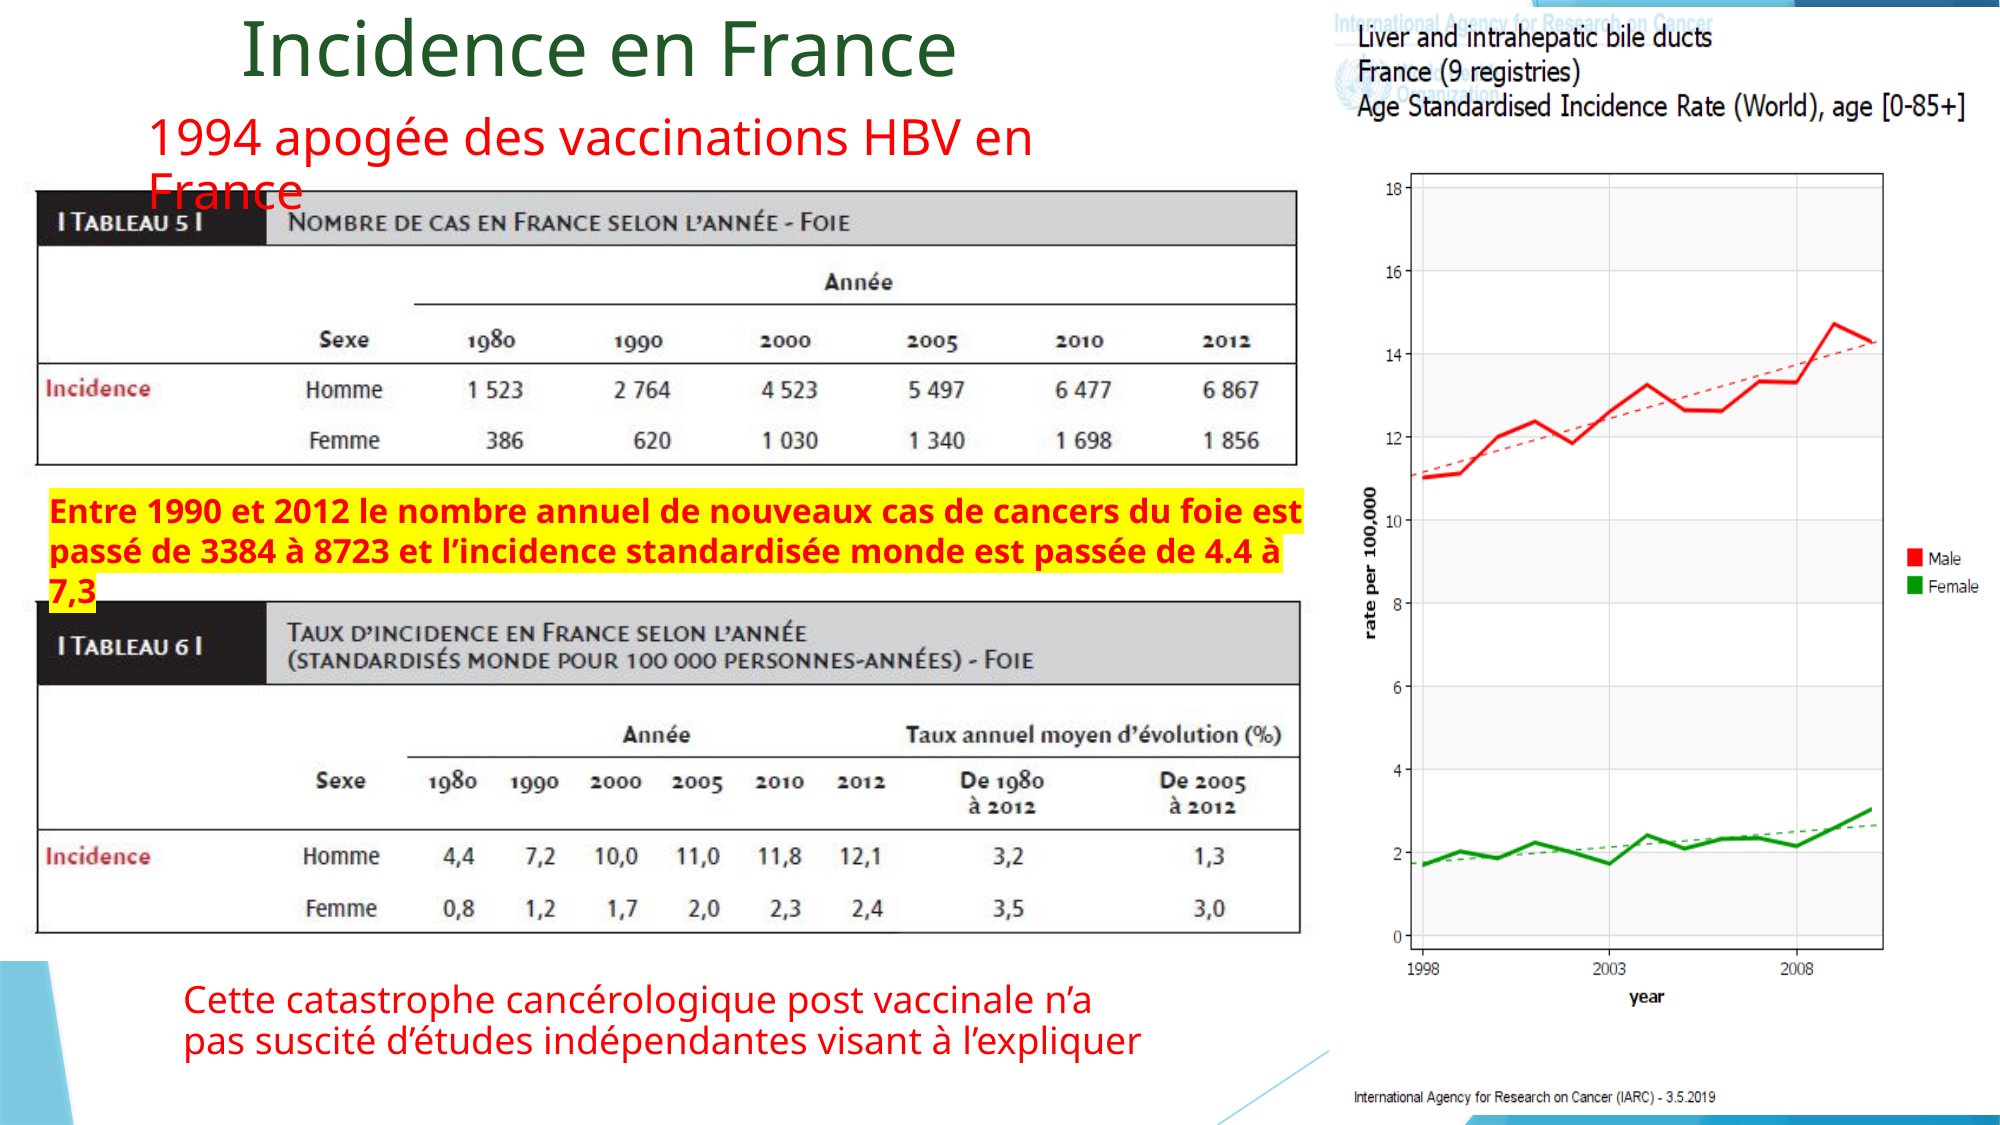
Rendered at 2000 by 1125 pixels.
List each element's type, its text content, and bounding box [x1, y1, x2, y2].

title Incidence en France [33, 0, 1168, 100]
picture [0, 6, 2000, 1115]
text_box 1994 apogée des vaccinations HBV en France [132, 105, 1208, 165]
text_box Cette catastrophe cancérologique post vaccinale n’a pas suscité d’études indépendantes visant à l’expliquer [168, 973, 1168, 1070]
